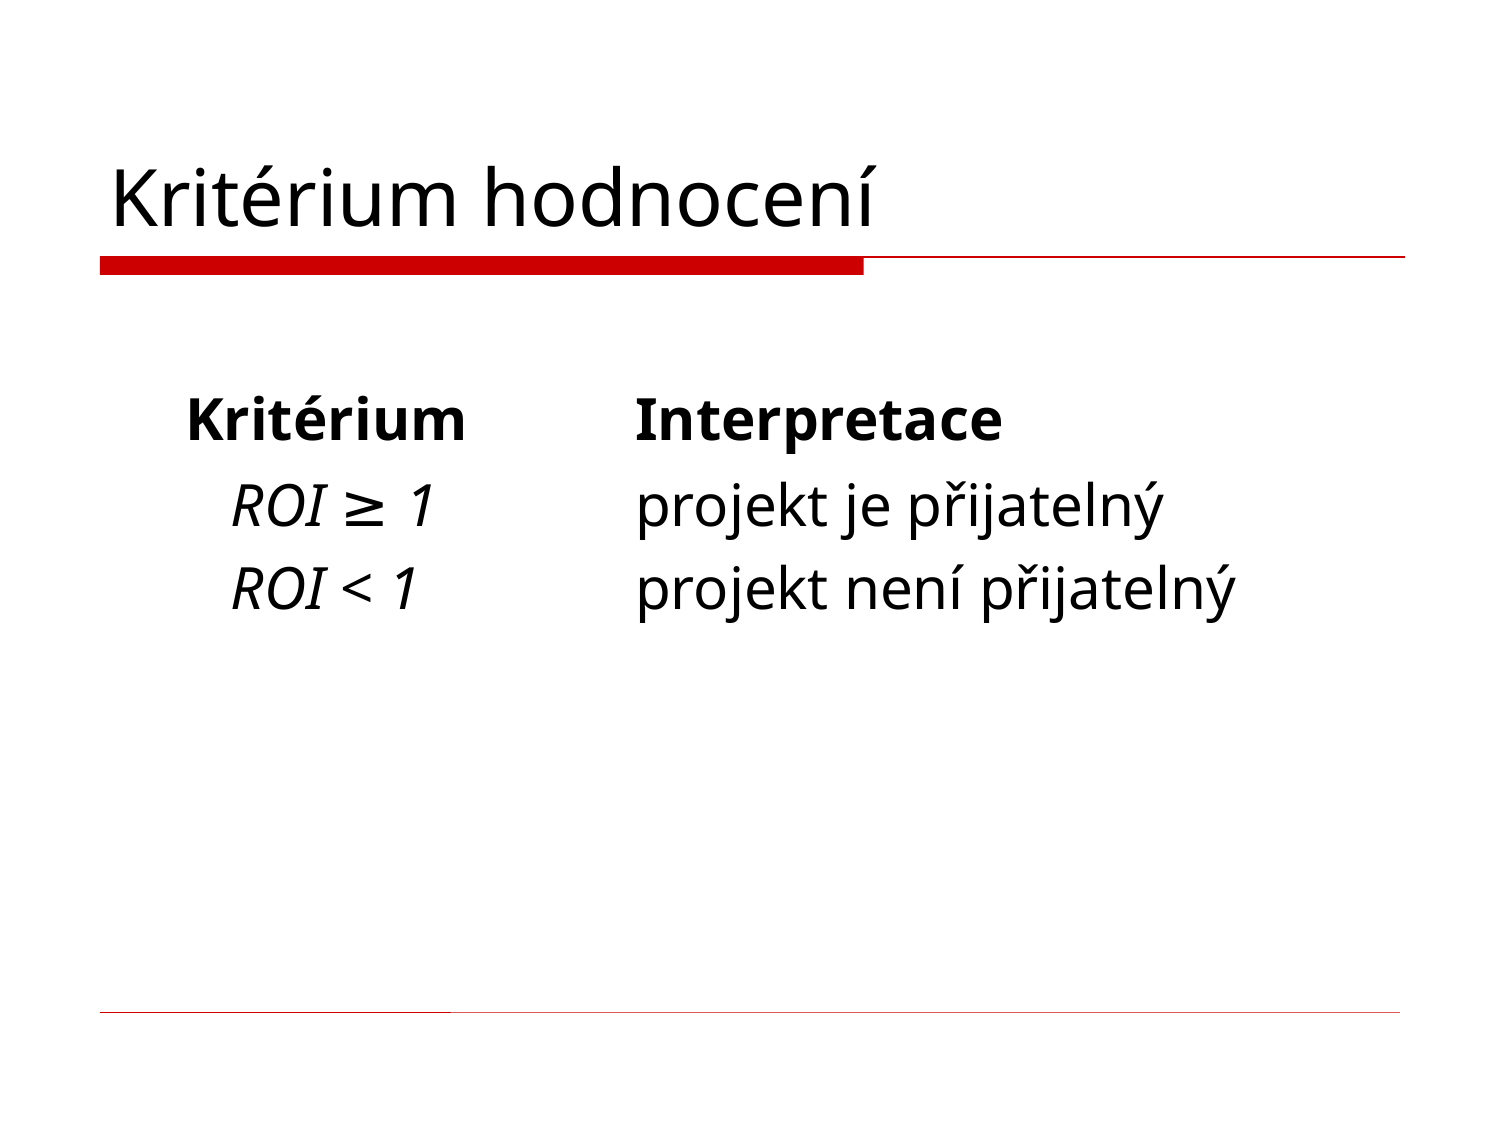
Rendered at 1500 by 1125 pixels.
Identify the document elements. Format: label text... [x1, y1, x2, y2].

list Kritérium Interpretace ROI ≥ 1 projekt je přijatelný ROI < 1 projekt není přijatelný [92, 287, 1406, 988]
title Kritérium hodnocení [94, 50, 1407, 250]
